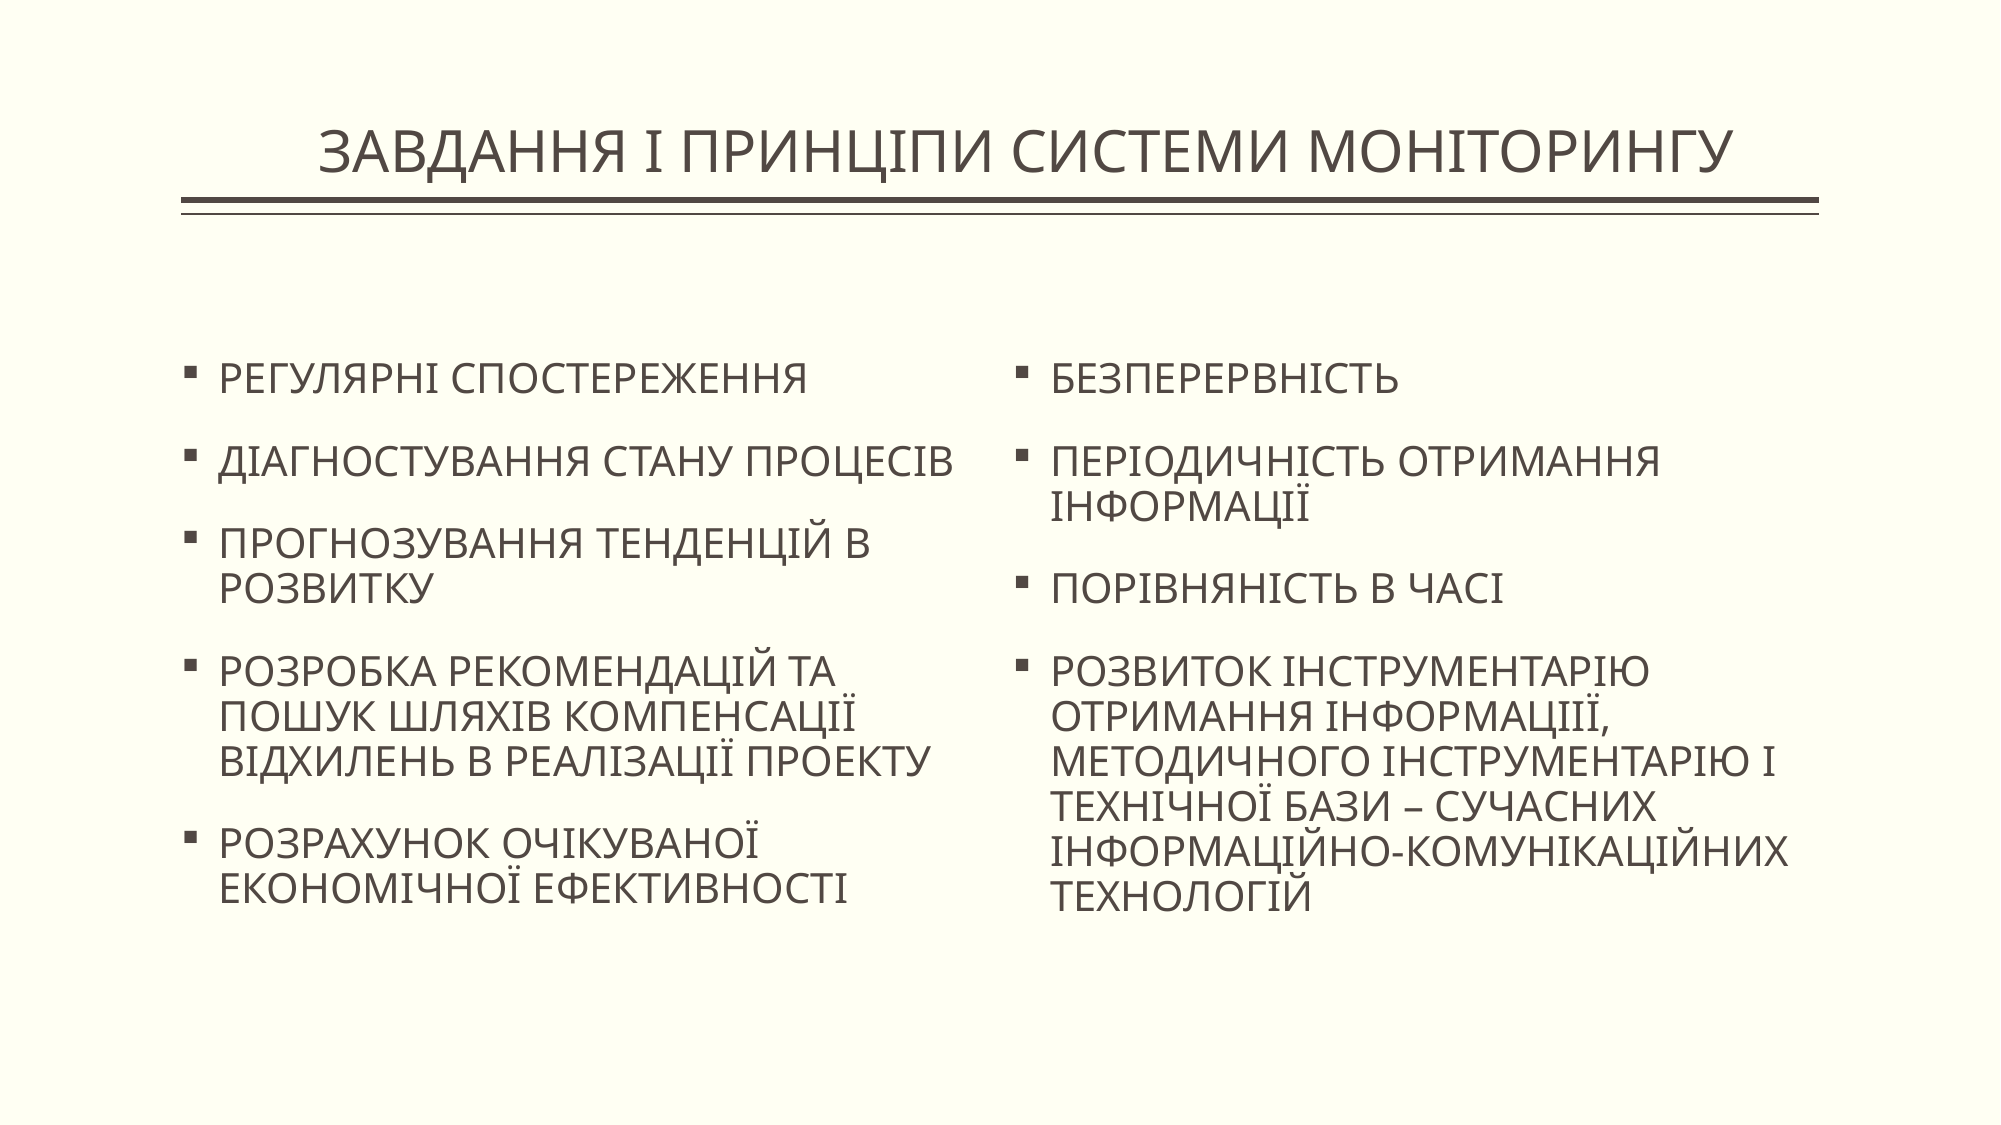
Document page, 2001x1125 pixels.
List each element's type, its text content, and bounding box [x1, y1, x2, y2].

list БЕЗПЕРЕРВНІСТЬ ПЕРІОДИЧНІСТЬ ОТРИМАННЯ ІНФОРМАЦІЇ ПОРІВНЯНІСТЬ В ЧАСІ РОЗВИТОК ІНСТРУМЕНТАРІЮ ОТРИМАННЯ ІНФОРМАЦІІЇ, МЕТОДИЧНОГО ІНСТРУМЕНТАРІЮ І ТЕХНІЧНОЇ БАЗИ – СУЧАСНИХ ІНФОРМАЦІЙНО-КОМУНІКАЦІЙНИХ ТЕХНОЛОГІЙ [1012, 262, 1819, 1013]
list РЕГУЛЯРНІ СПОСТЕРЕЖЕННЯ ДІАГНОСТУВАННЯ СТАНУ ПРОЦЕСІВ ПРОГНОЗУВАННЯ ТЕНДЕНЦІЙ В РОЗВИТКУ РОЗРОБКА РЕКОМЕНДАЦІЙ ТА ПОШУК ШЛЯХІВ КОМПЕНСАЦІЇ ВІДХИЛЕНЬ В РЕАЛІЗАЦІЇ ПРОЕКТУ РОЗРАХУНОК ОЧІКУВАНОЇ ЕКОНОМІЧНОЇ ЕФЕКТИВНОСТІ [181, 262, 988, 1013]
title ЗАВДАННЯ І ПРИНЦІПИ СИСТЕМИ МОНІТОРИНГУ [181, 12, 1819, 193]
